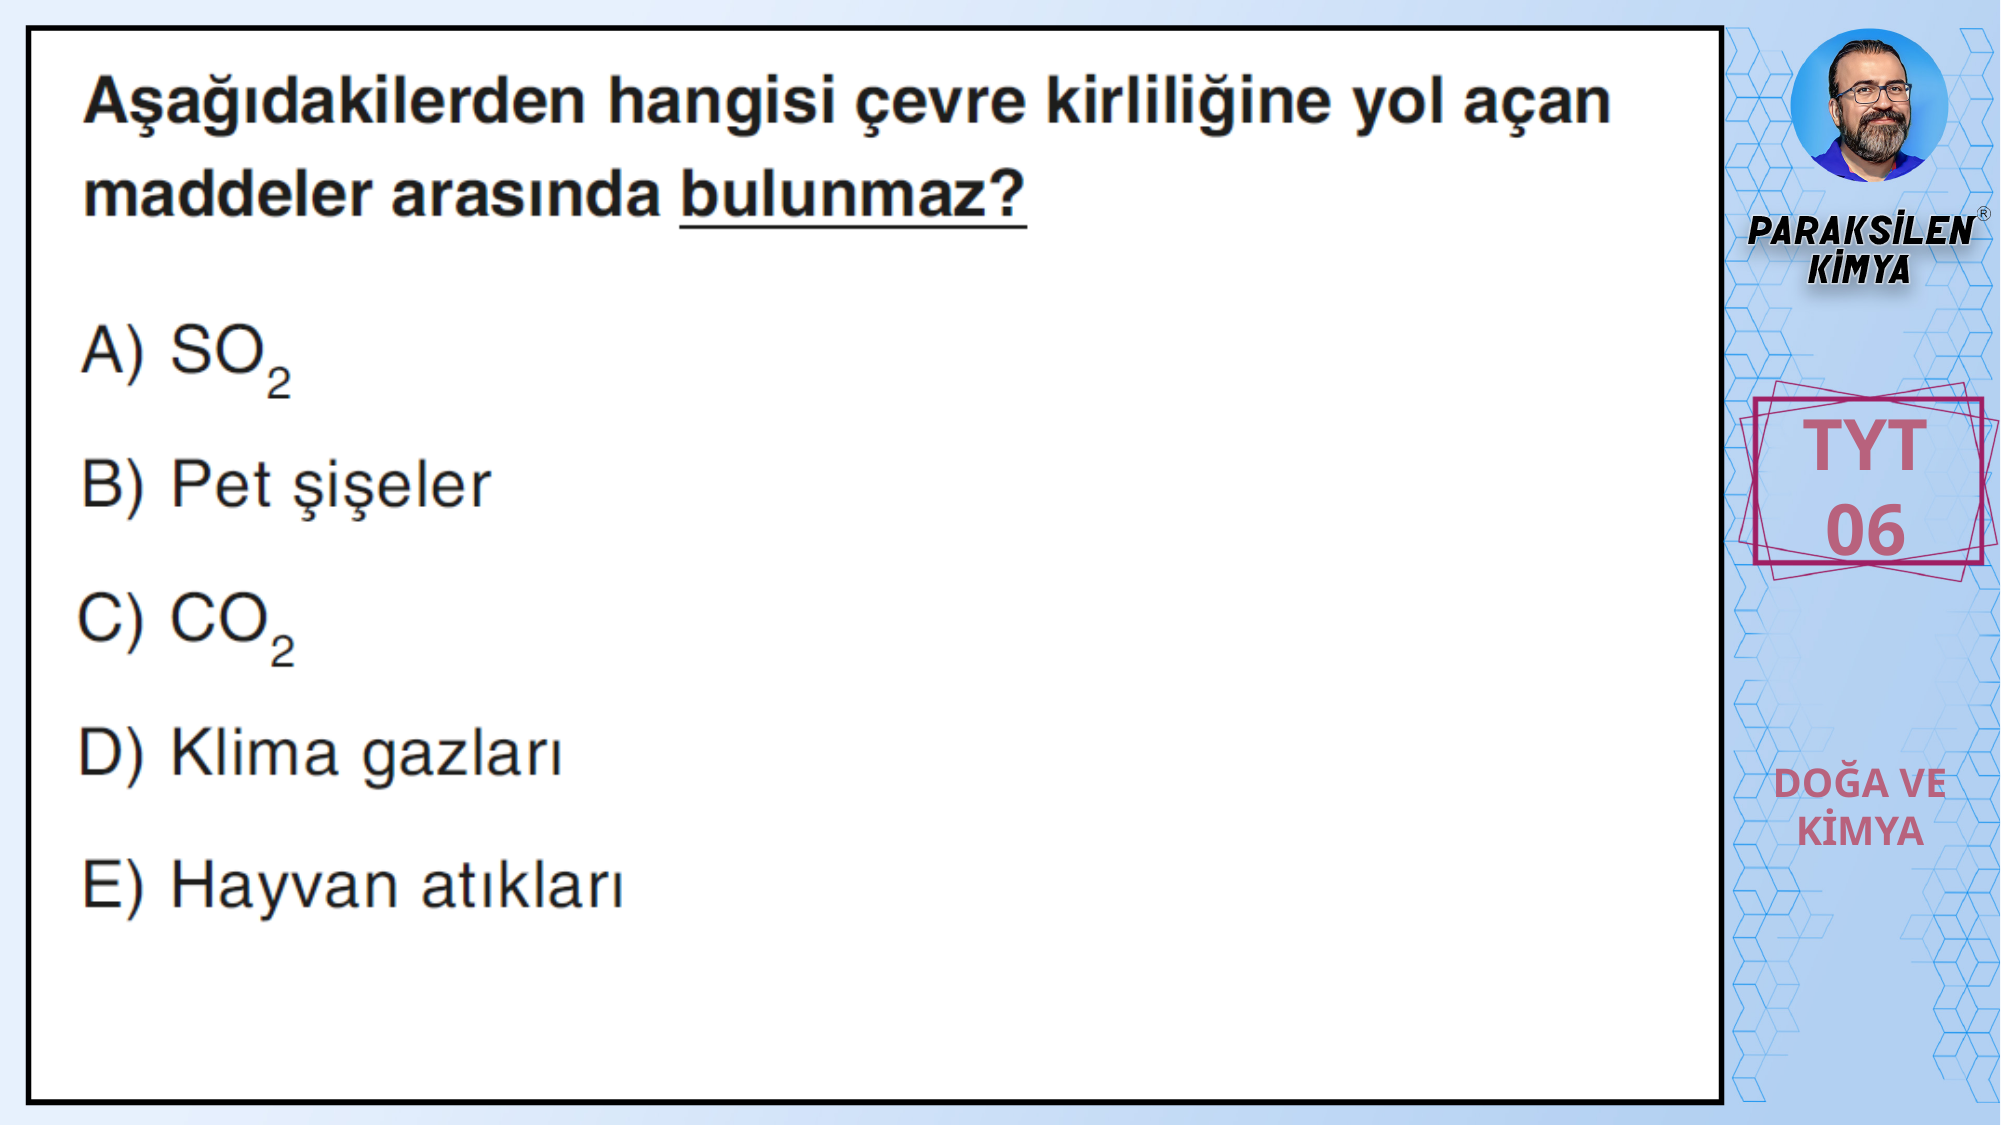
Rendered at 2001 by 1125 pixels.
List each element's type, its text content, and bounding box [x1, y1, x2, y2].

text_box DOĞA VE KİMYA [1719, 750, 2000, 861]
picture [0, 0, 2001, 1125]
text_box TYT 06 [1755, 392, 1977, 577]
